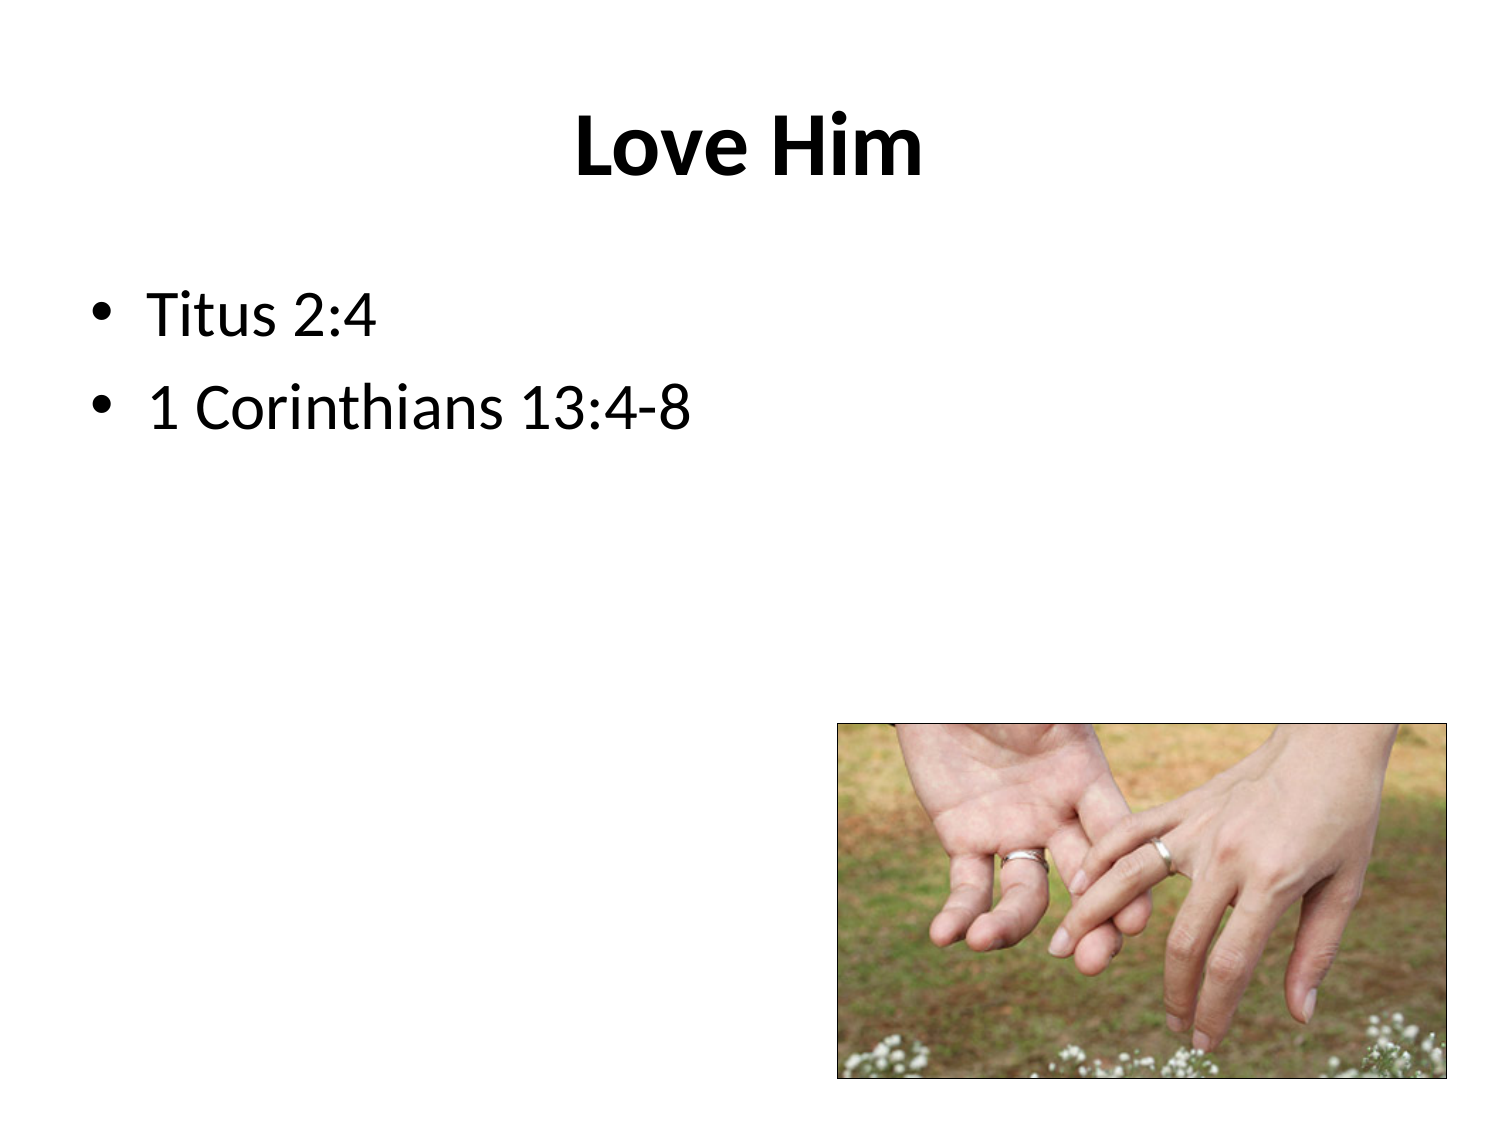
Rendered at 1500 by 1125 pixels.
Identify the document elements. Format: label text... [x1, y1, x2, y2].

picture [837, 723, 1448, 1079]
title Love Him [75, 45, 1425, 233]
list Titus 2:4 1 Corinthians 13:4-8 [75, 262, 1425, 1005]
